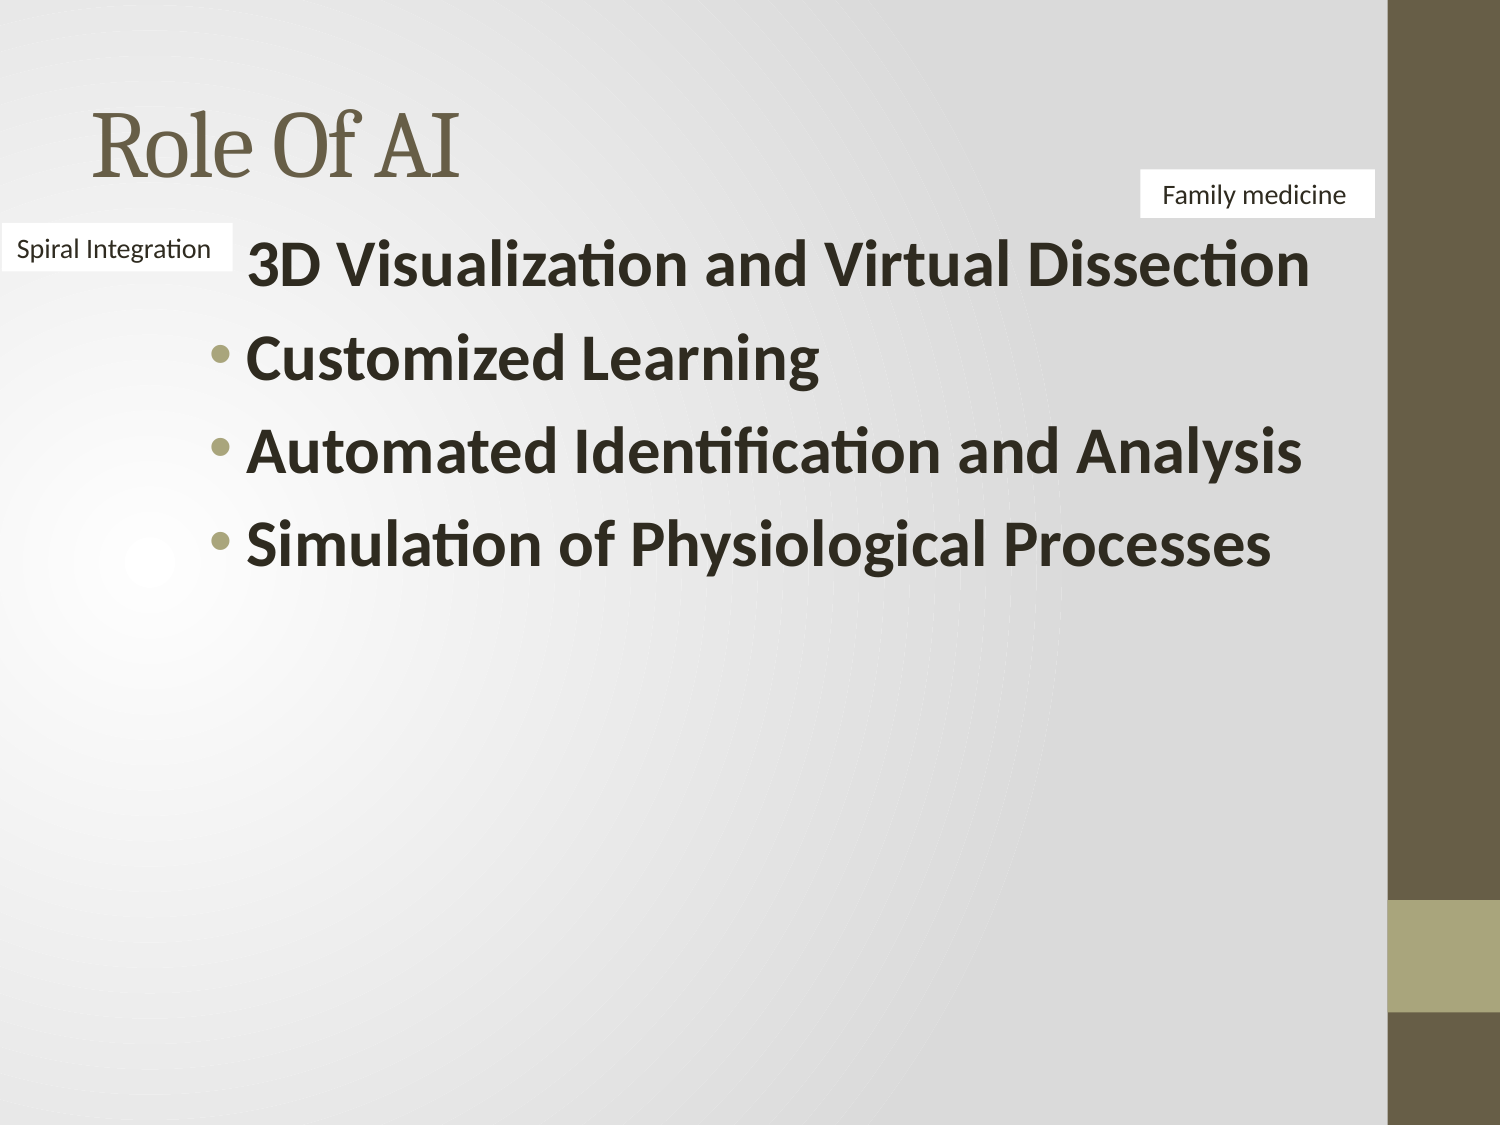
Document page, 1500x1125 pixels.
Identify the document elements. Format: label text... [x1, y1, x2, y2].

title Role Of AI [75, 45, 1325, 222]
text_box Family medicine [1140, 169, 1375, 218]
text_box Spiral Integration [1, 222, 233, 272]
list 3D Visualization and Virtual Dissection Customized Learning Automated Identification and Analysis Simulation of Physiological Processes [174, 212, 1425, 1000]
